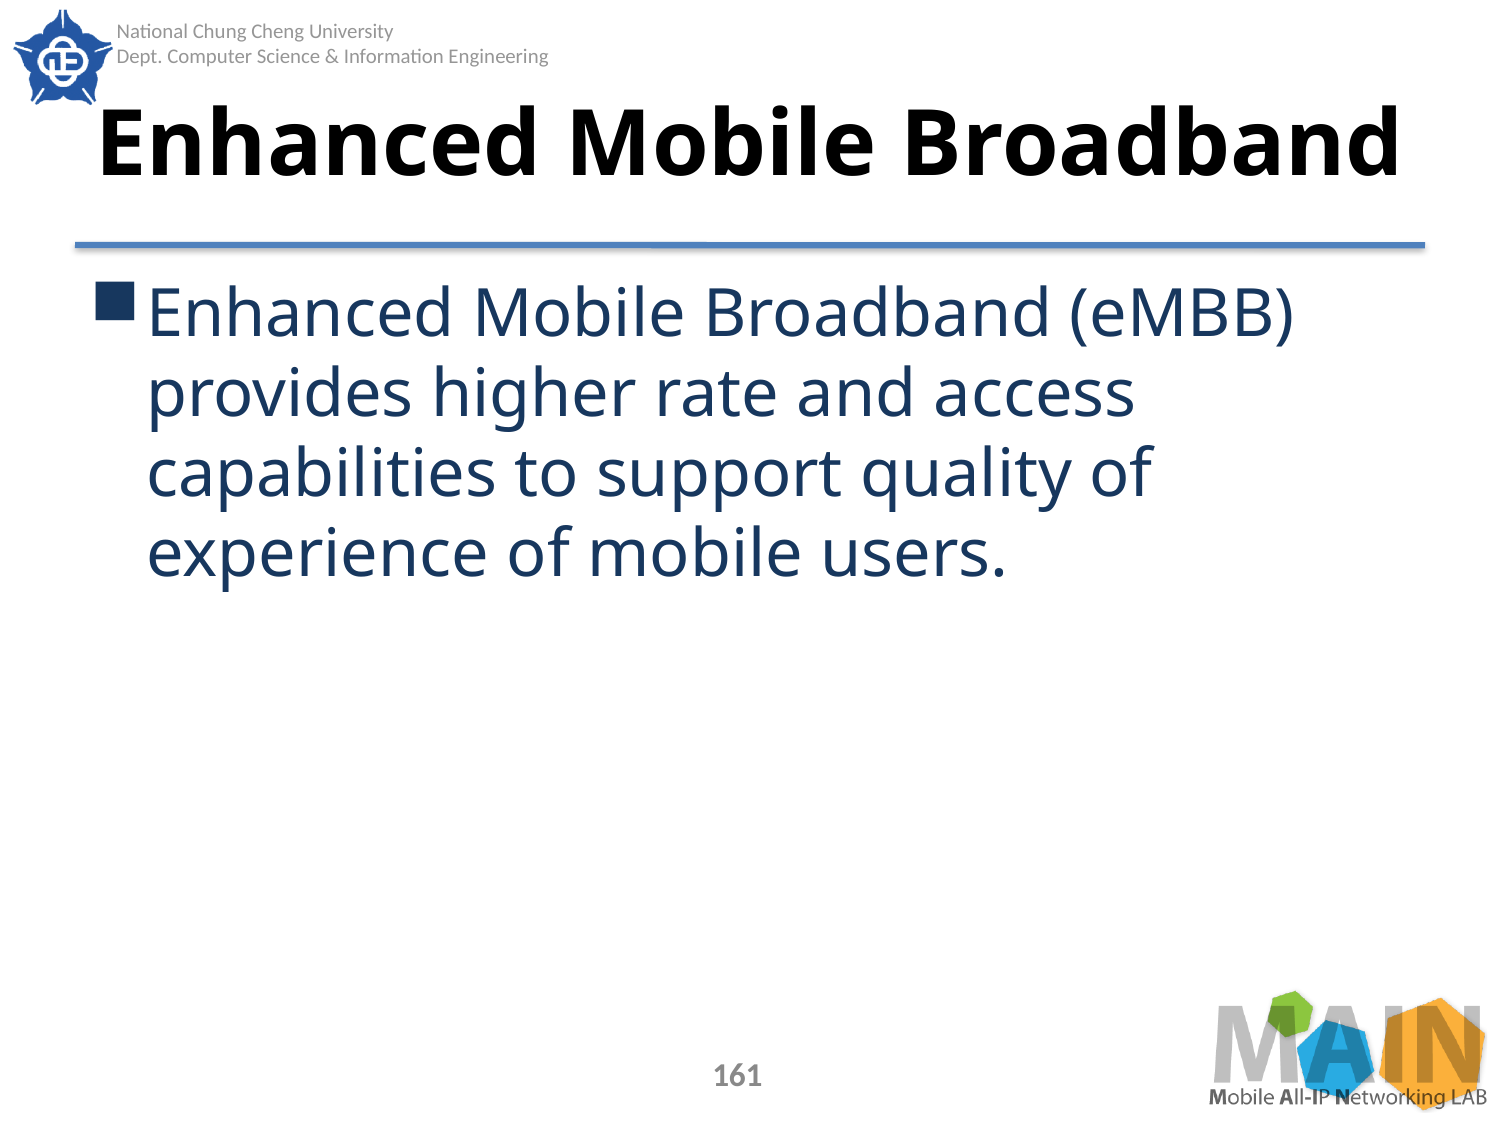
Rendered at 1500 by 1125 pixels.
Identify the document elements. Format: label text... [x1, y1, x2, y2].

picture [1050, 987, 1488, 1113]
title Enhanced Mobile Broadband [75, 45, 1425, 233]
list Enhanced Mobile Broadband (eMBB) provides higher rate and access capabilities to support quality of experience of mobile users. [75, 262, 1425, 1005]
picture [0, 0, 126, 113]
slide_number 161 [562, 1042, 913, 1103]
